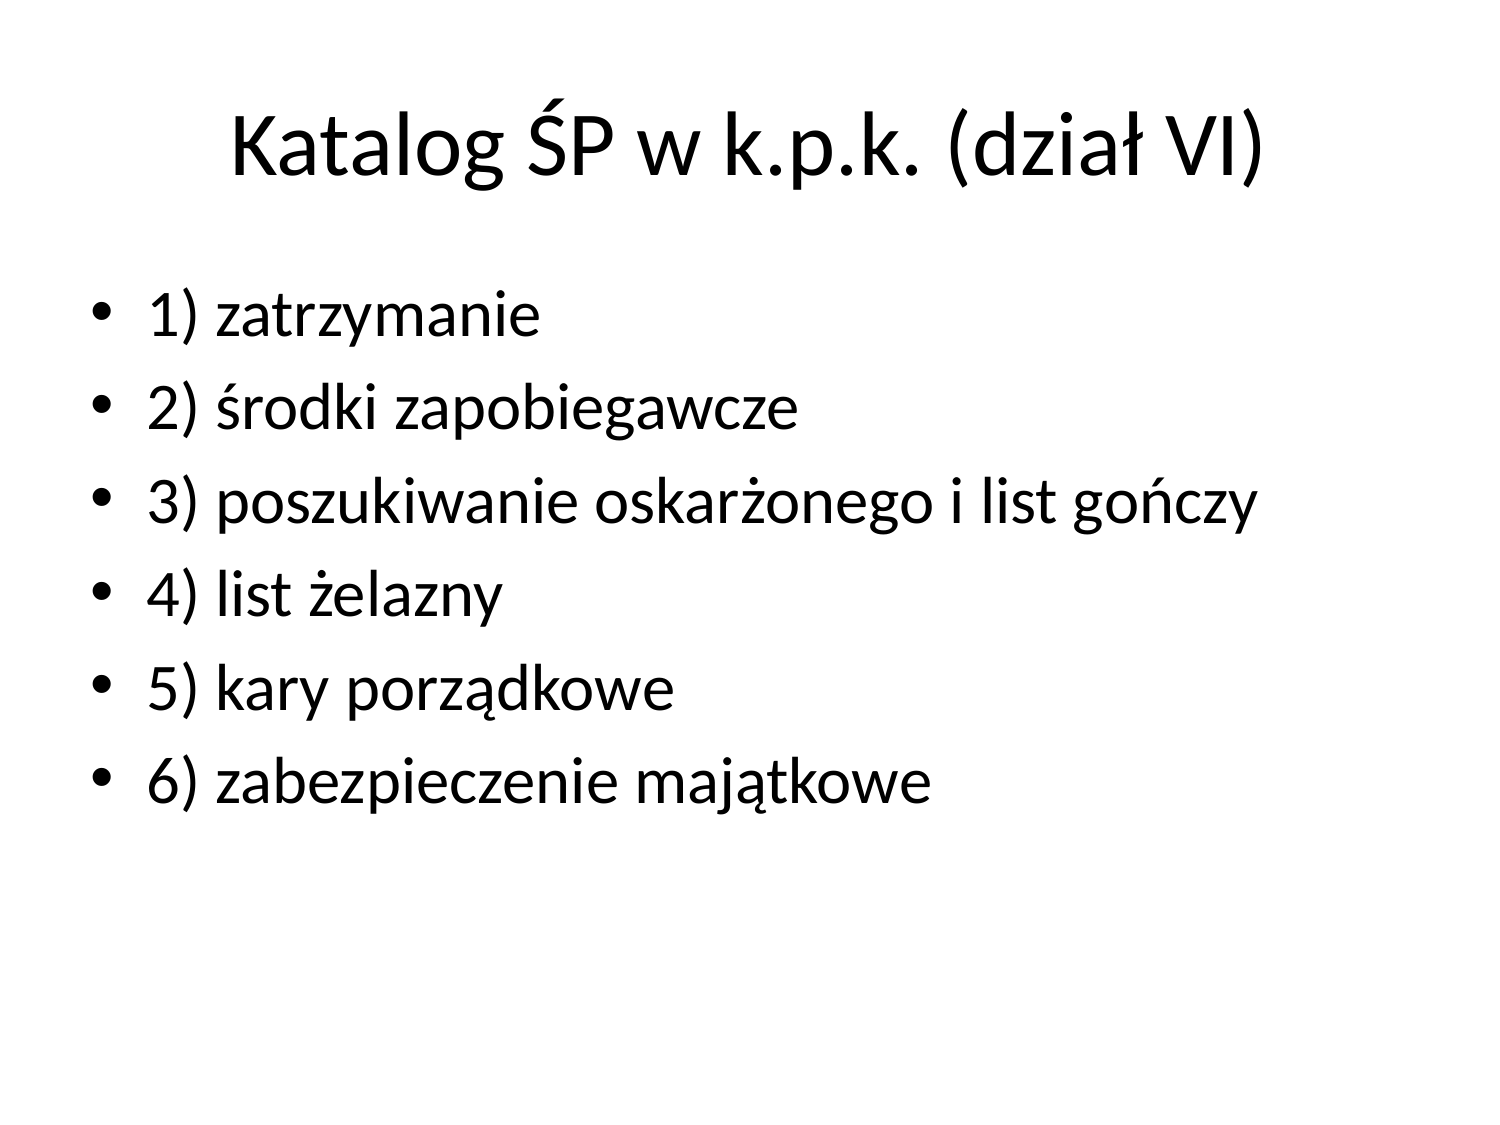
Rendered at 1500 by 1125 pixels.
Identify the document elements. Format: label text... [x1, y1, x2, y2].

title Katalog ŚP w k.p.k. (dział VI) [75, 45, 1425, 233]
list 1) zatrzymanie 2) środki zapobiegawcze 3) poszukiwanie oskarżonego i list gończy 4) list żelazny 5) kary porządkowe 6) zabezpieczenie majątkowe [75, 262, 1425, 1005]
